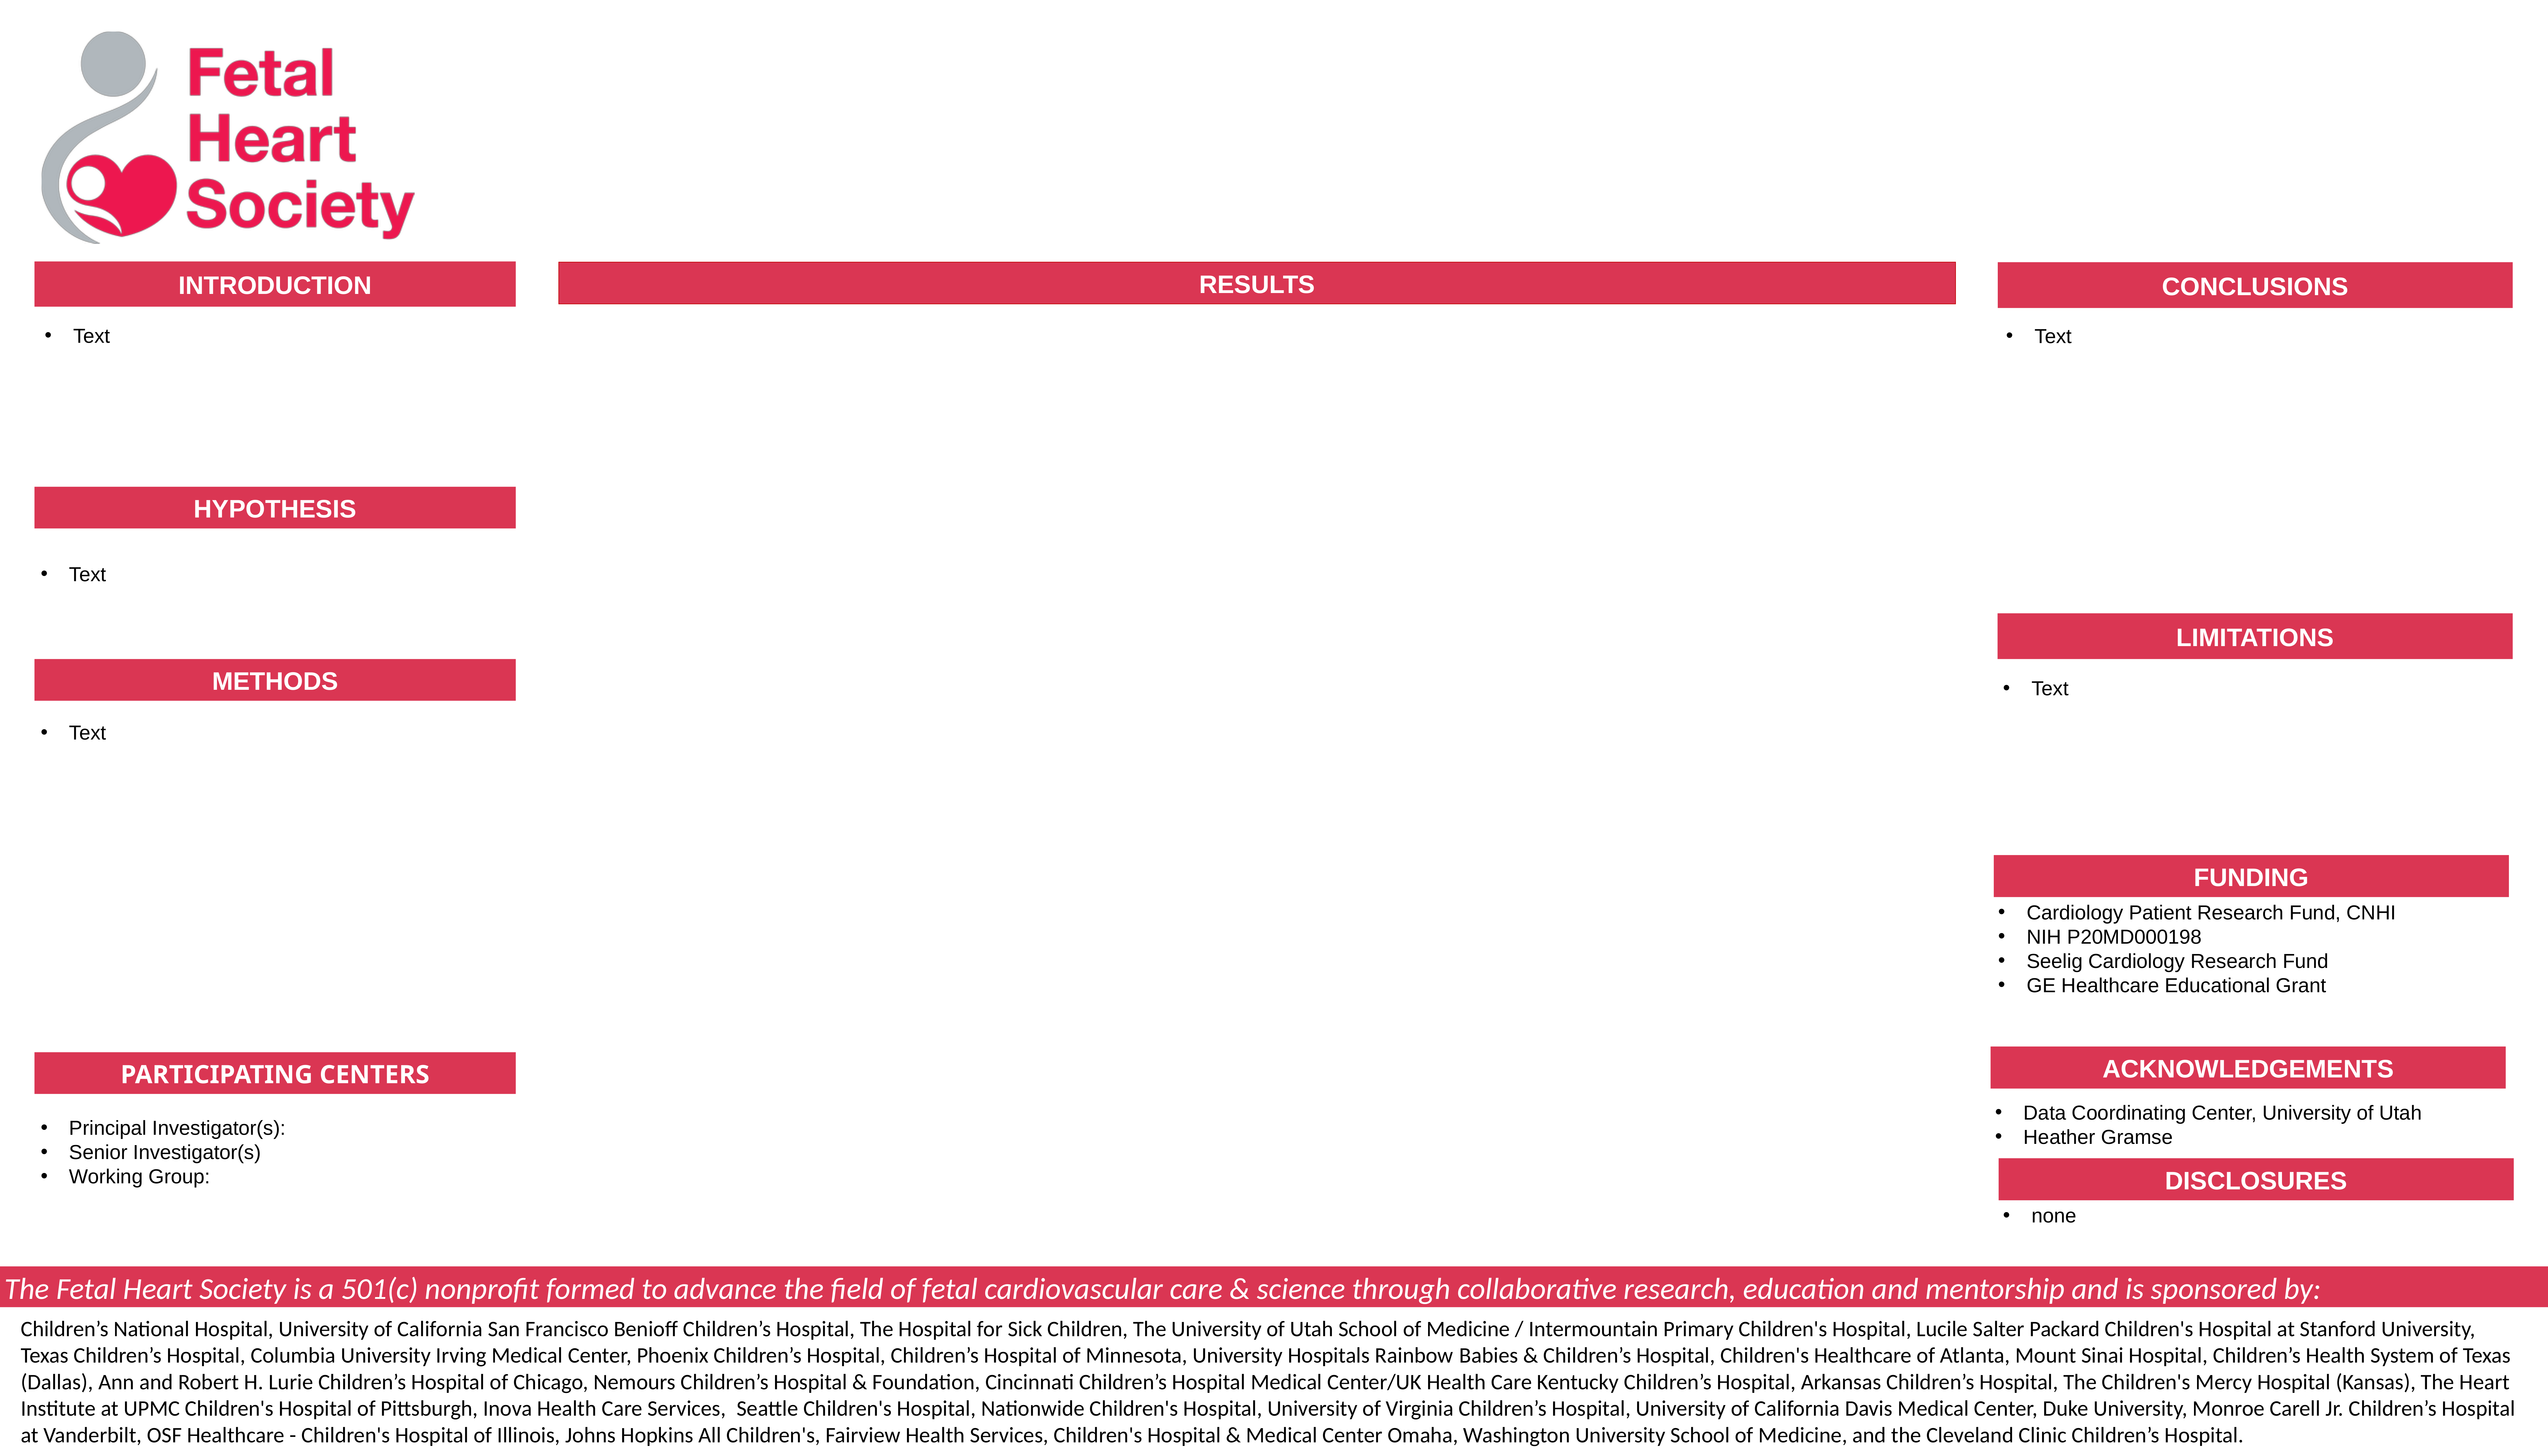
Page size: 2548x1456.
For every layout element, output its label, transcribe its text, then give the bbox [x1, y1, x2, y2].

text_box Principal Investigator(s): Senior Investigator(s) Working Group: [36, 1112, 559, 1216]
text_box Text [1998, 673, 2514, 728]
text_box Text [36, 558, 506, 613]
text_box Text [2002, 321, 2517, 375]
text_box [582, 187, 2088, 207]
text_box Text [36, 717, 506, 772]
text_box Data Coordinating Center, University of Utah Heather Gramse [1990, 1097, 2514, 1176]
text_box none [1998, 1200, 2522, 1255]
text_box Text [40, 320, 511, 375]
text_box Cardiology Patient Research Fund, CNHI NIH P20MD000198 Seelig Cardiology Research Fund GE Healthcare Educational Grant [1994, 897, 2517, 1024]
picture [42, 32, 415, 244]
